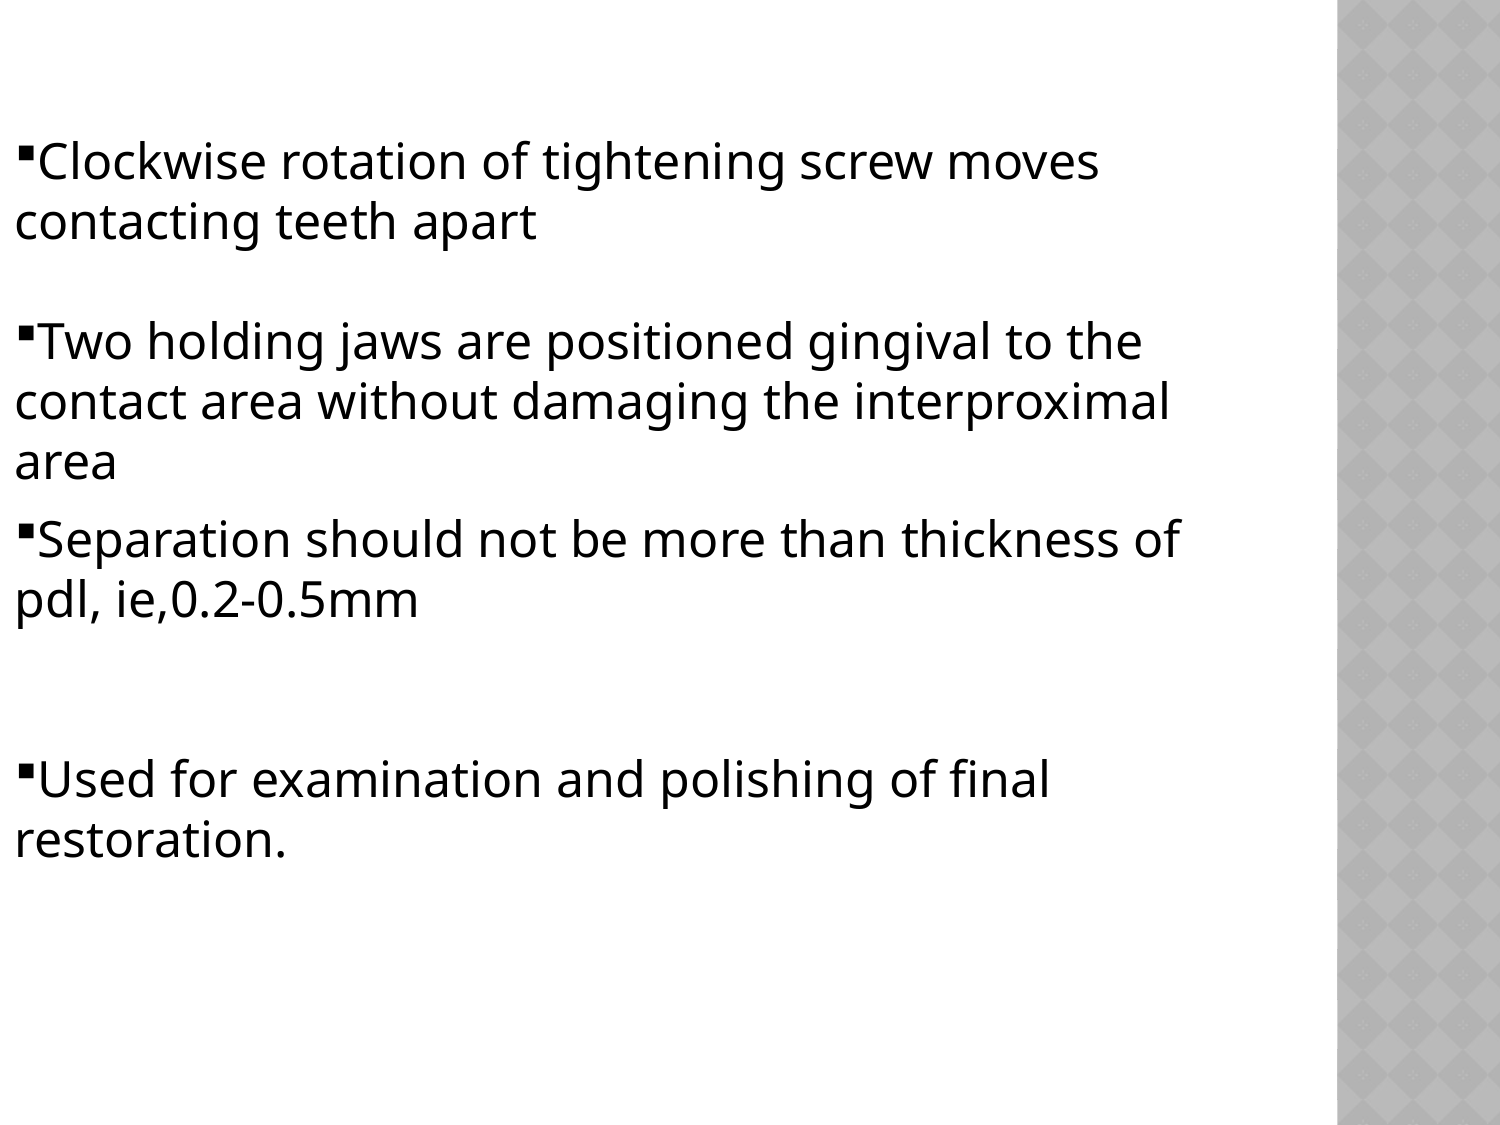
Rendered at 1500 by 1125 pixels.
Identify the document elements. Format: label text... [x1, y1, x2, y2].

text_box Clockwise rotation of tightening screw moves contacting teeth apart Two holding jaws are positioned gingival to the contact area without damaging the interproximal area [0, 62, 1301, 498]
text_box Separation should not be more than thickness of pdl, ie,0.2-0.5mm Used for examination and polishing of final restoration. [0, 499, 1254, 875]
